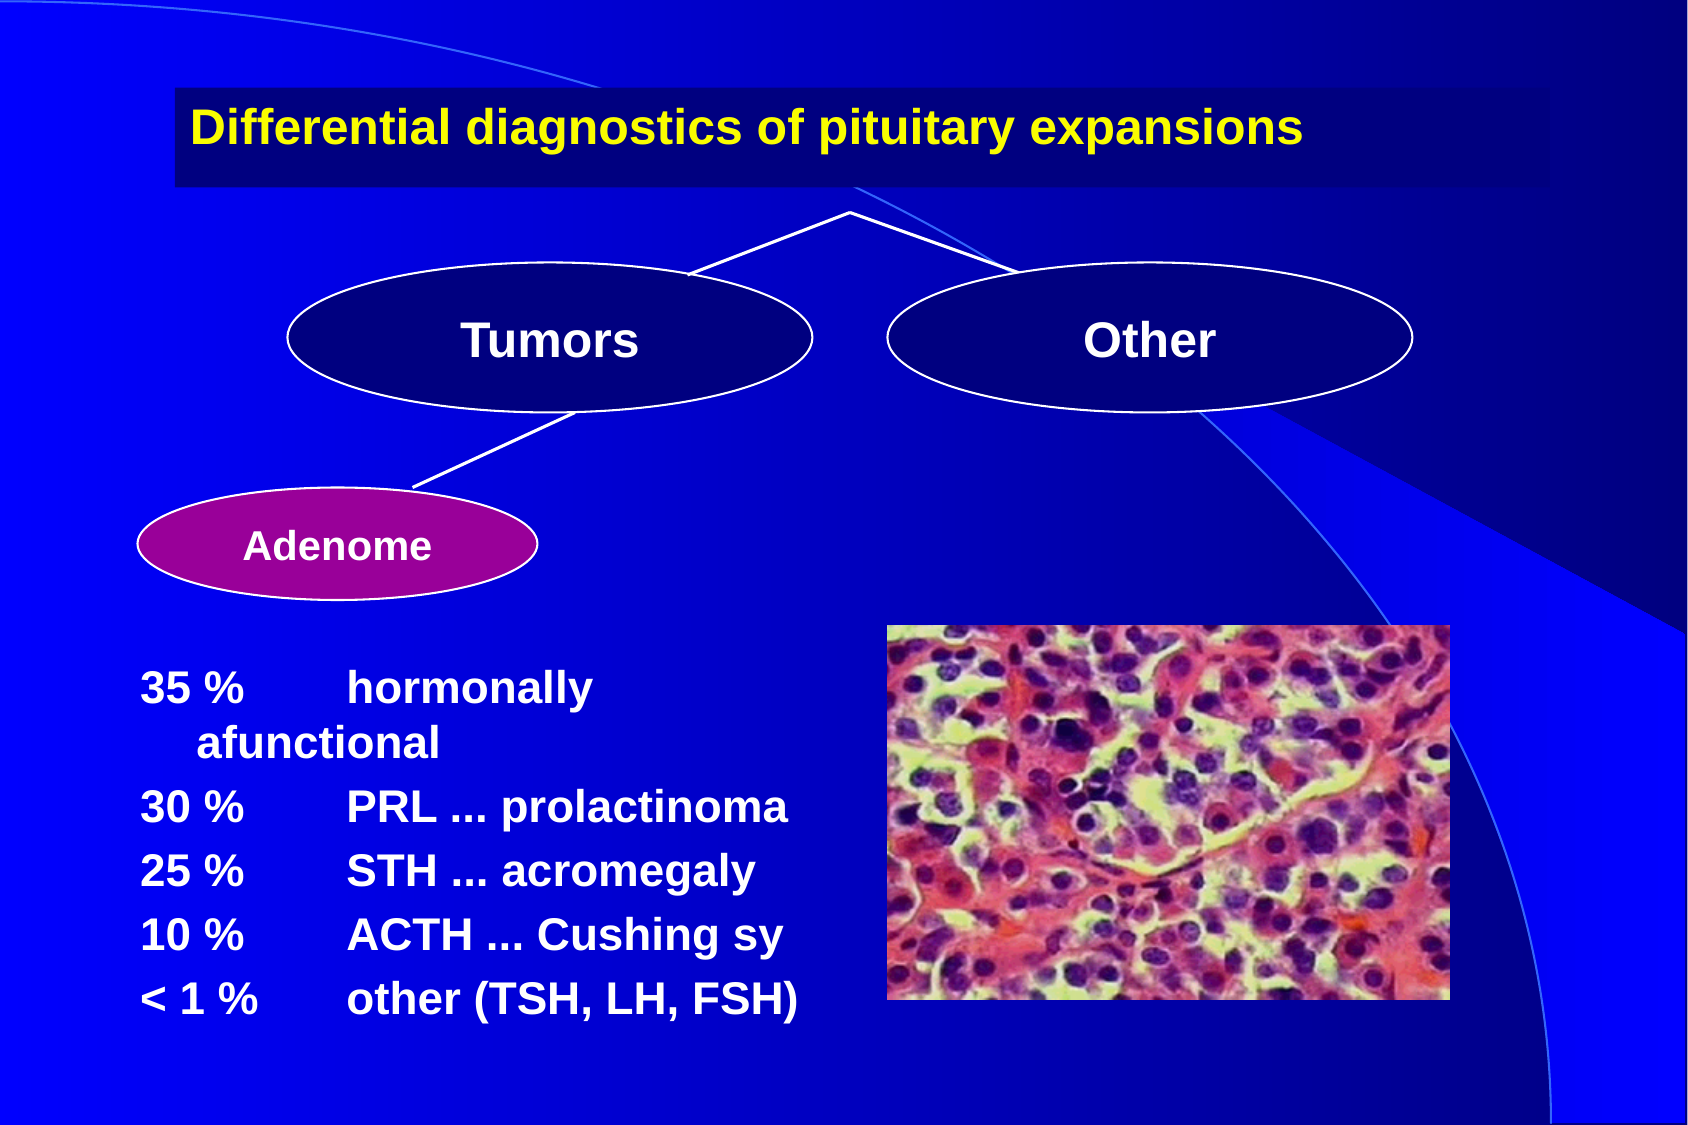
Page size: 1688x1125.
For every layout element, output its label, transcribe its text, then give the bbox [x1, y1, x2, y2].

text_box Adenome [137, 487, 538, 601]
text_box Other [887, 262, 1413, 413]
text_box 35 % hormonally afunctional 30 % PRL ... prolactinoma 25 % STH ... acromegaly 10 % ACTH ... Cushing sy < 1 % other (TSH, LH, FSH) [125, 649, 850, 1038]
text_box Tumors [287, 262, 813, 413]
text_box Differential diagnostics of pituitary expansions [174, 87, 1550, 188]
picture [887, 625, 1450, 1000]
